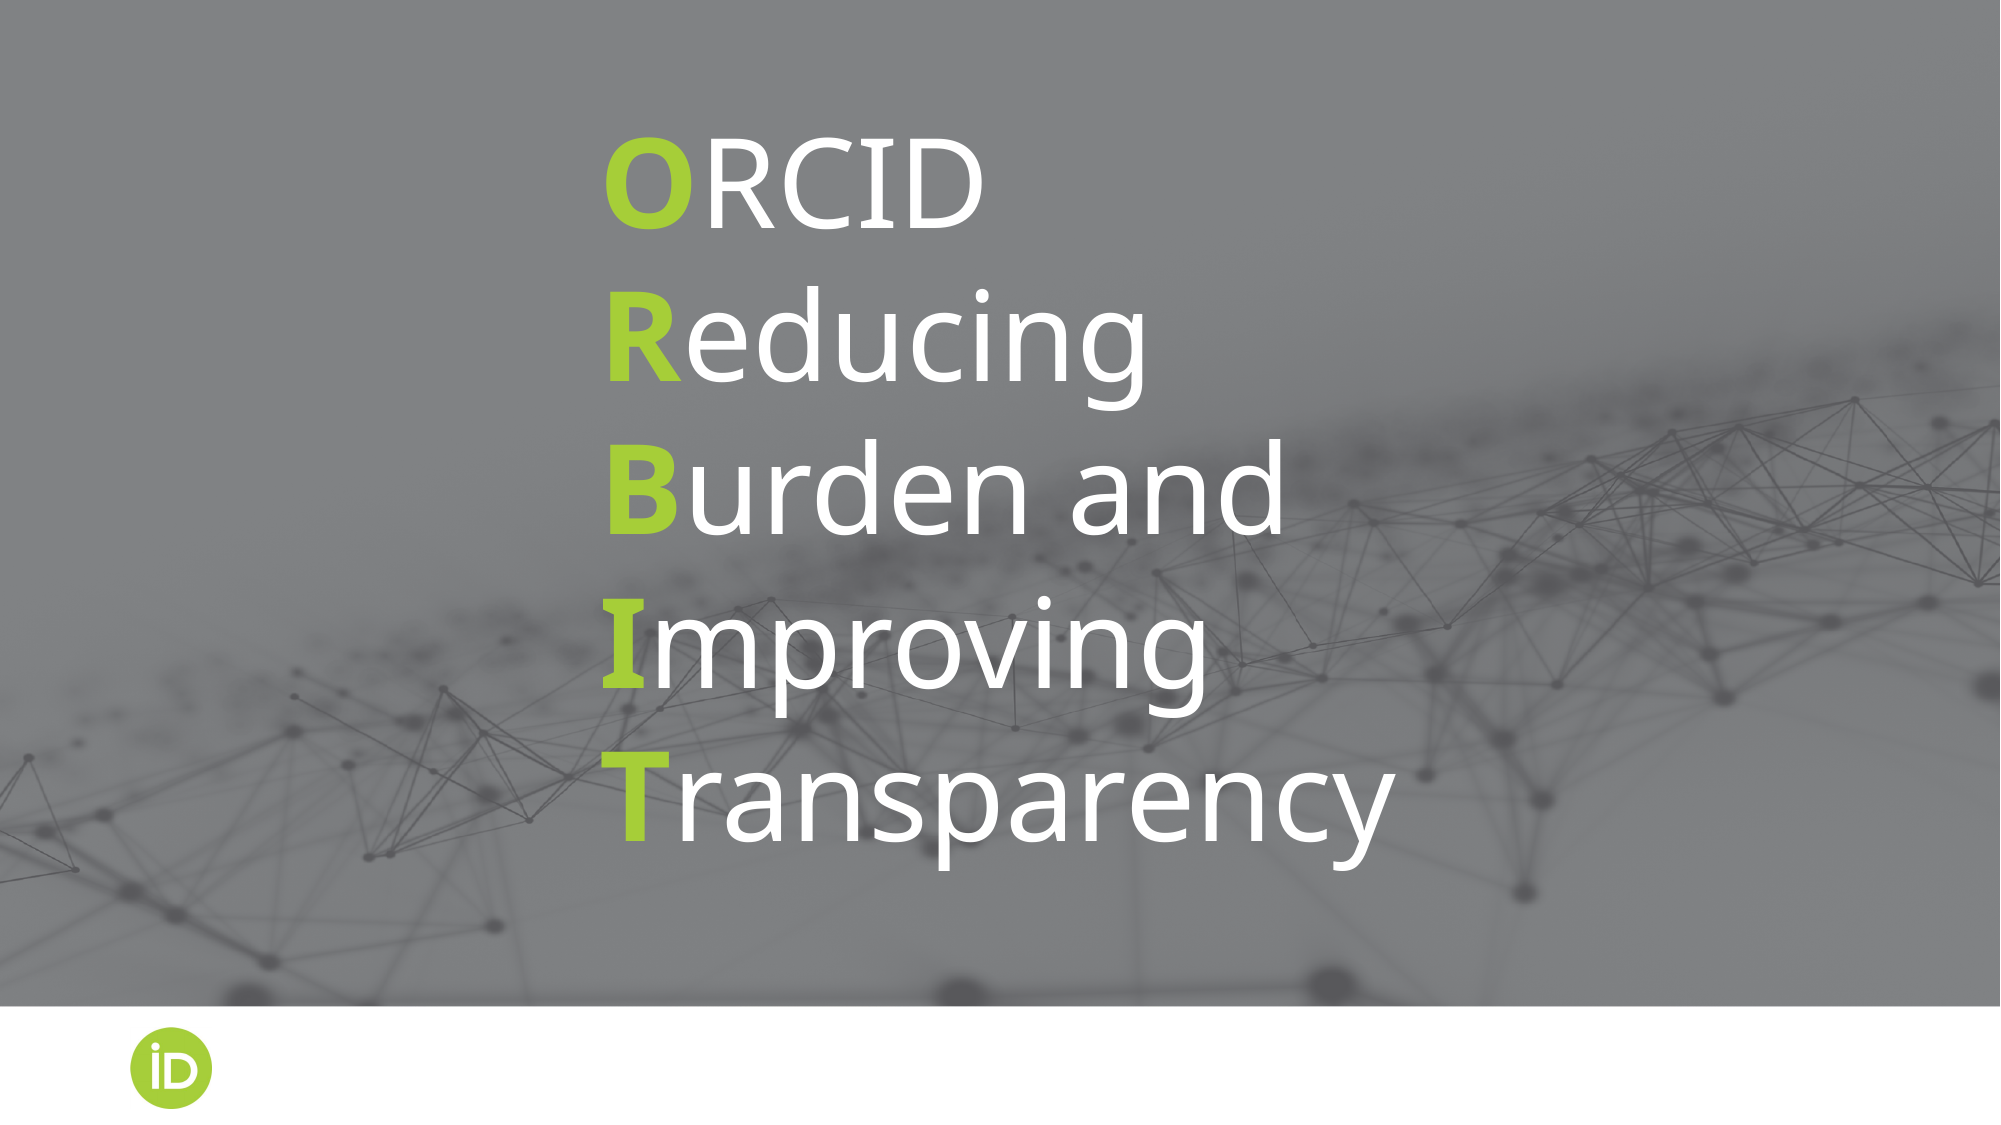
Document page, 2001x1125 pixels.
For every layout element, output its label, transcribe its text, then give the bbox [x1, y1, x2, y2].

list ORCID Reducing Burden and Improving Transparency [584, 124, 1416, 688]
picture [0, 0, 2000, 1125]
